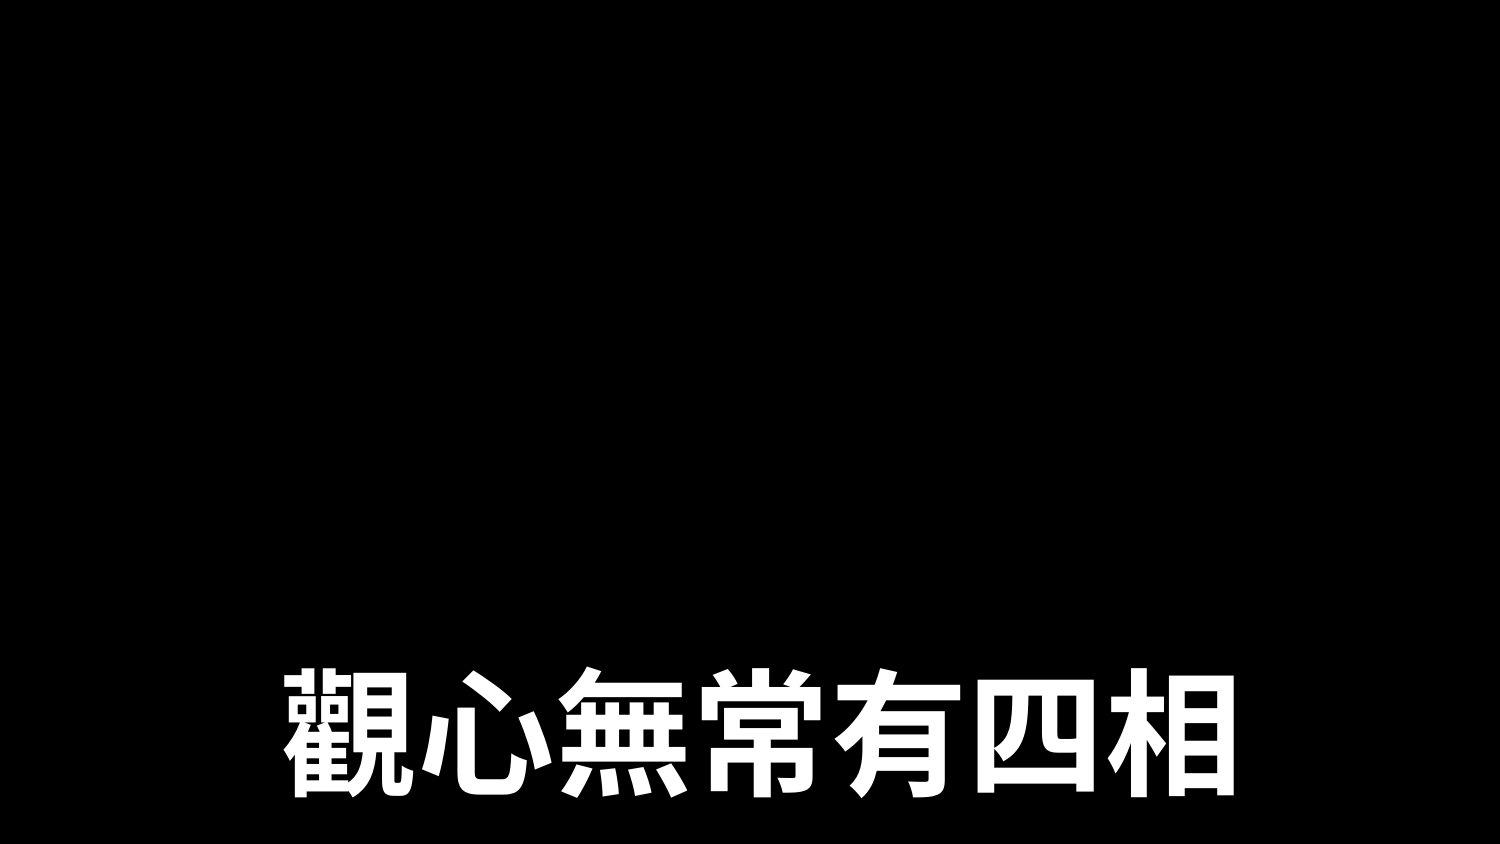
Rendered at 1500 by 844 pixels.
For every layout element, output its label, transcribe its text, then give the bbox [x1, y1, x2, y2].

title 觀心無常有四相 [123, 639, 1399, 821]
